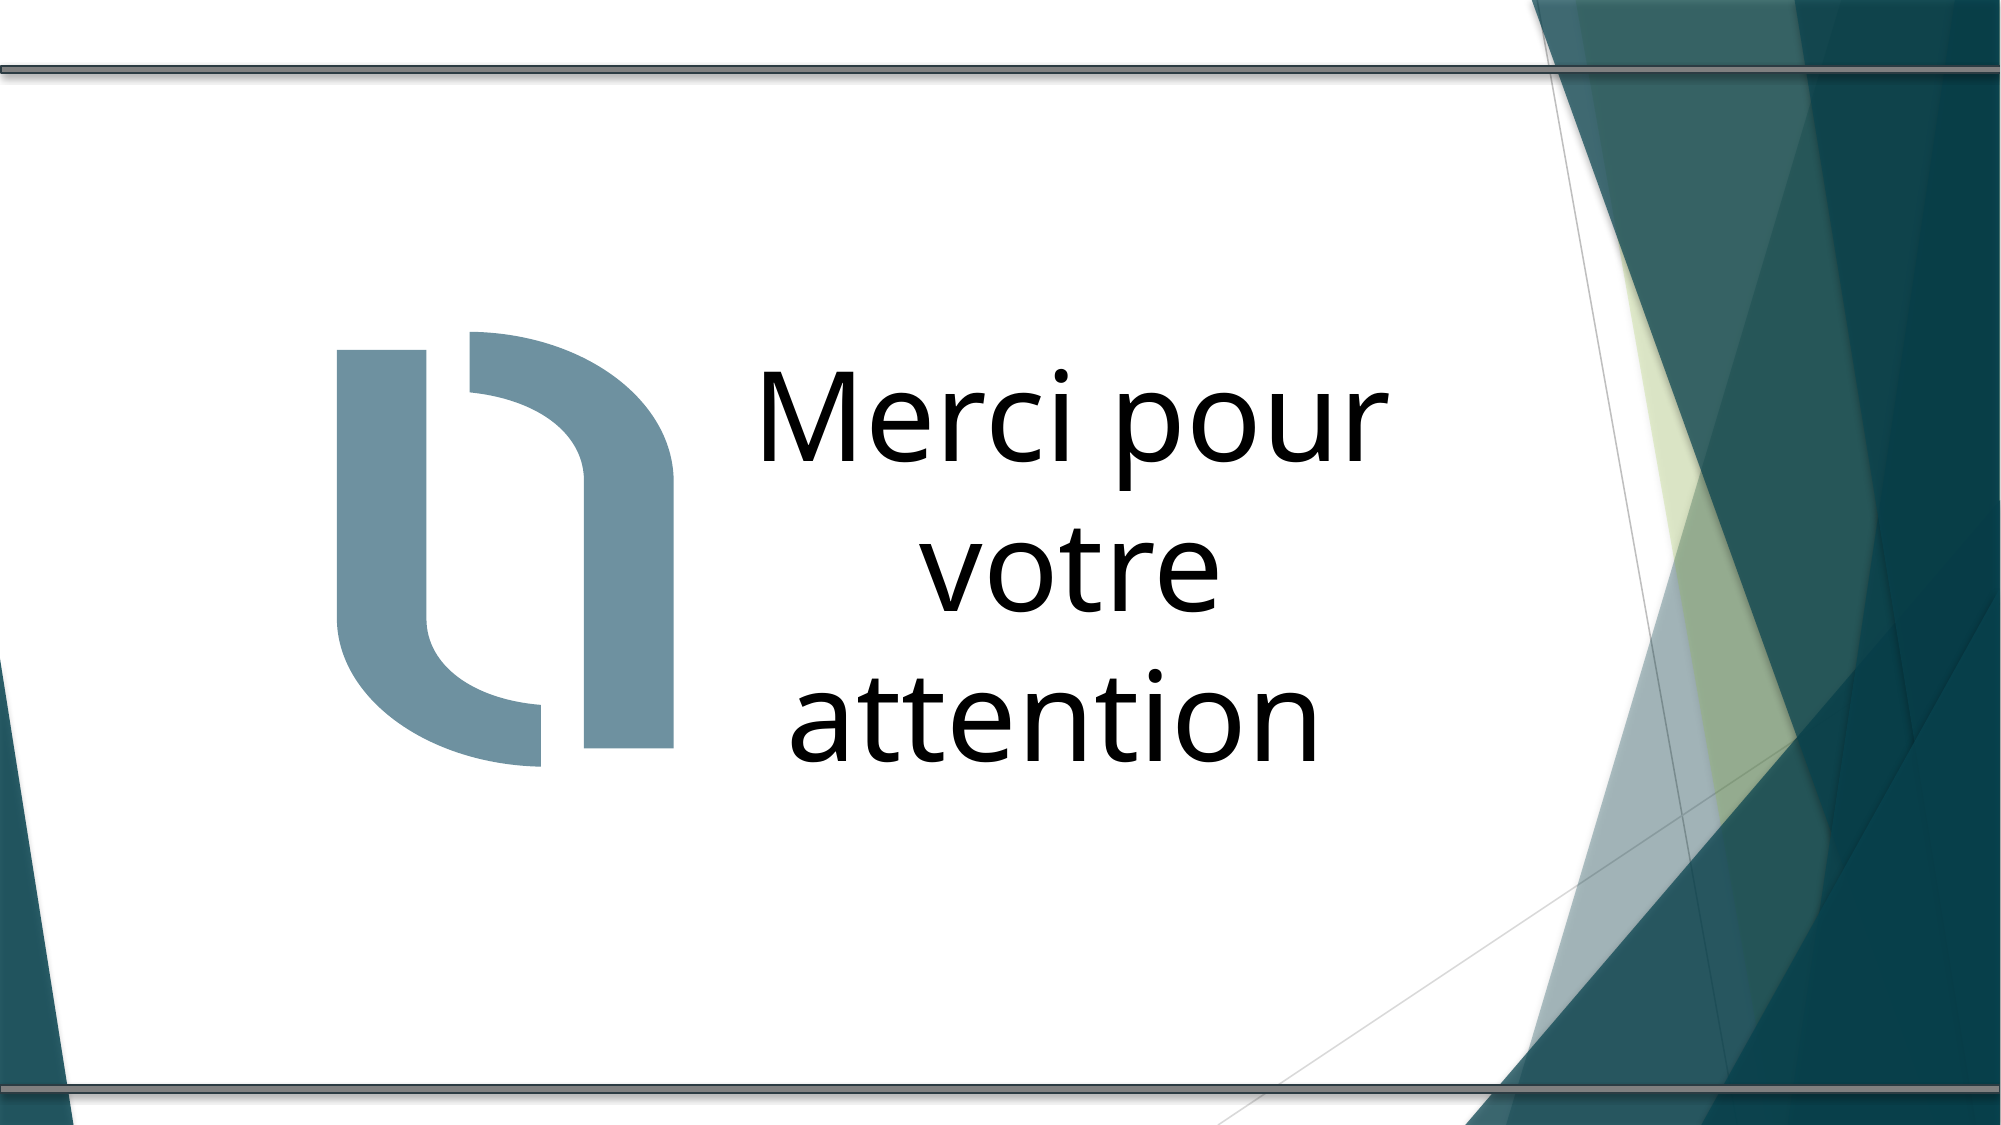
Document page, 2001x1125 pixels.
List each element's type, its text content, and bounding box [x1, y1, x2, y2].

text_box Merci pour votre attention [680, 484, 1464, 639]
text_box [469, 331, 674, 749]
text_box [336, 349, 541, 767]
text_box [0, 1084, 2000, 1094]
text_box [0, 65, 2000, 74]
